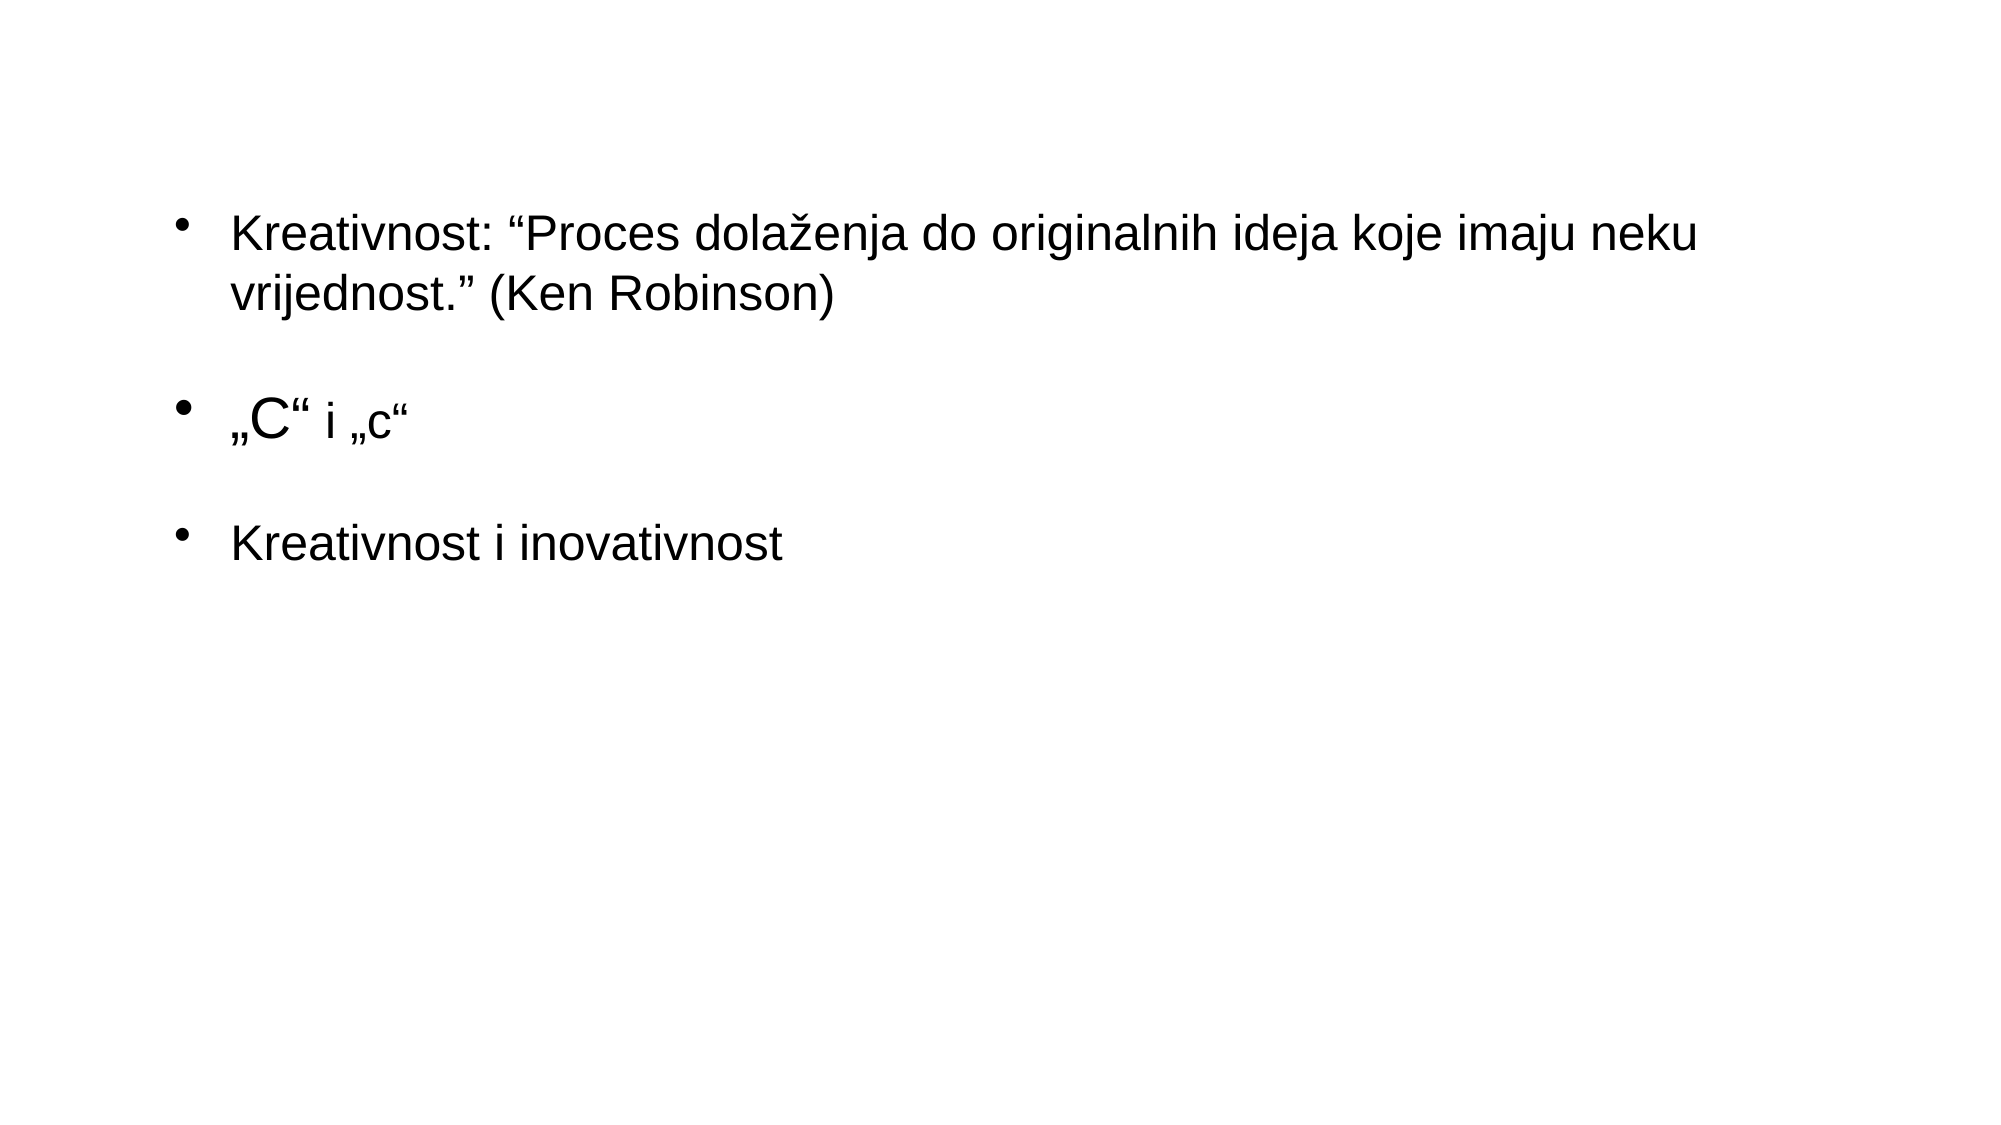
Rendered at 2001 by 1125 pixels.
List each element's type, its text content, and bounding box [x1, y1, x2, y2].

text_box Kreativnost: “Proces dolaženja do originalnih ideja koje imaju neku vrijednost.” (Ken Robinson) „C“ i „c“ Kreativnost i inovativnost [159, 192, 1853, 578]
